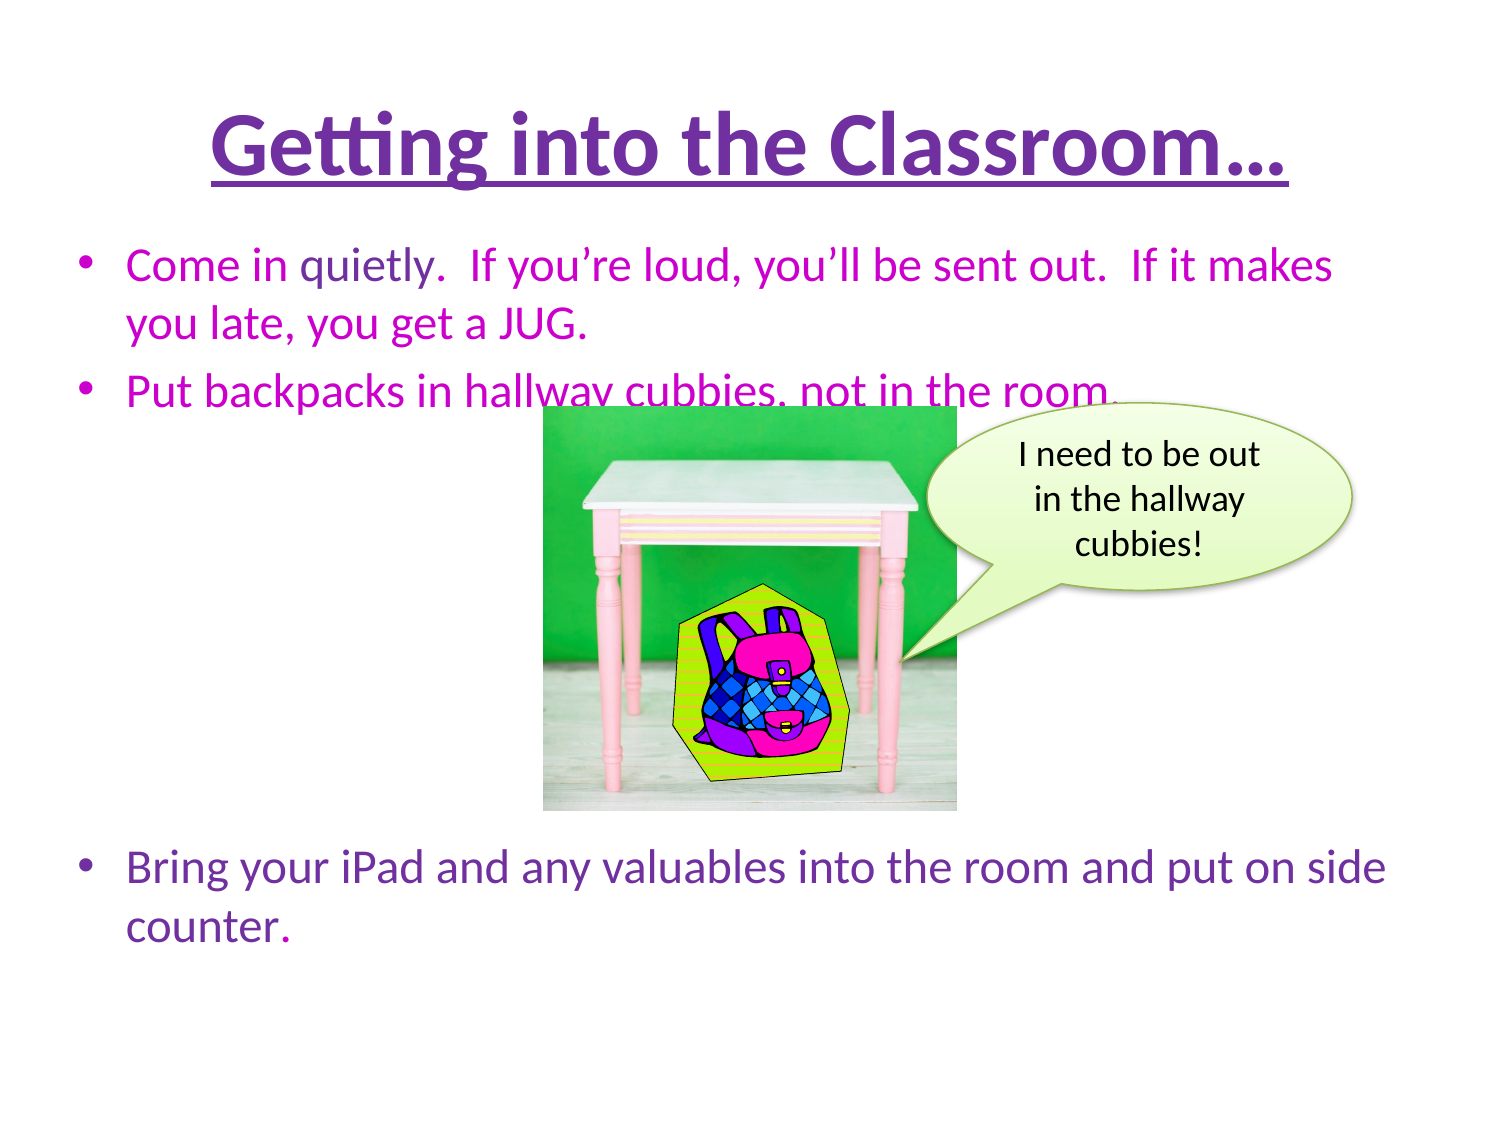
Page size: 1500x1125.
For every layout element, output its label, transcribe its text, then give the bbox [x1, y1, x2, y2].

list Come in quietly. If you’re loud, you’ll be sent out. If it makes you late, you get a JUG. Put backpacks in hallway cubbies, not in the room. Bring your iPad and any valuables into the room and put on side counter. [62, 224, 1413, 968]
picture [542, 405, 958, 811]
text_box I need to be out in the hallway cubbies! [962, 402, 1353, 633]
title Getting into the Classroom… [75, 45, 1425, 233]
